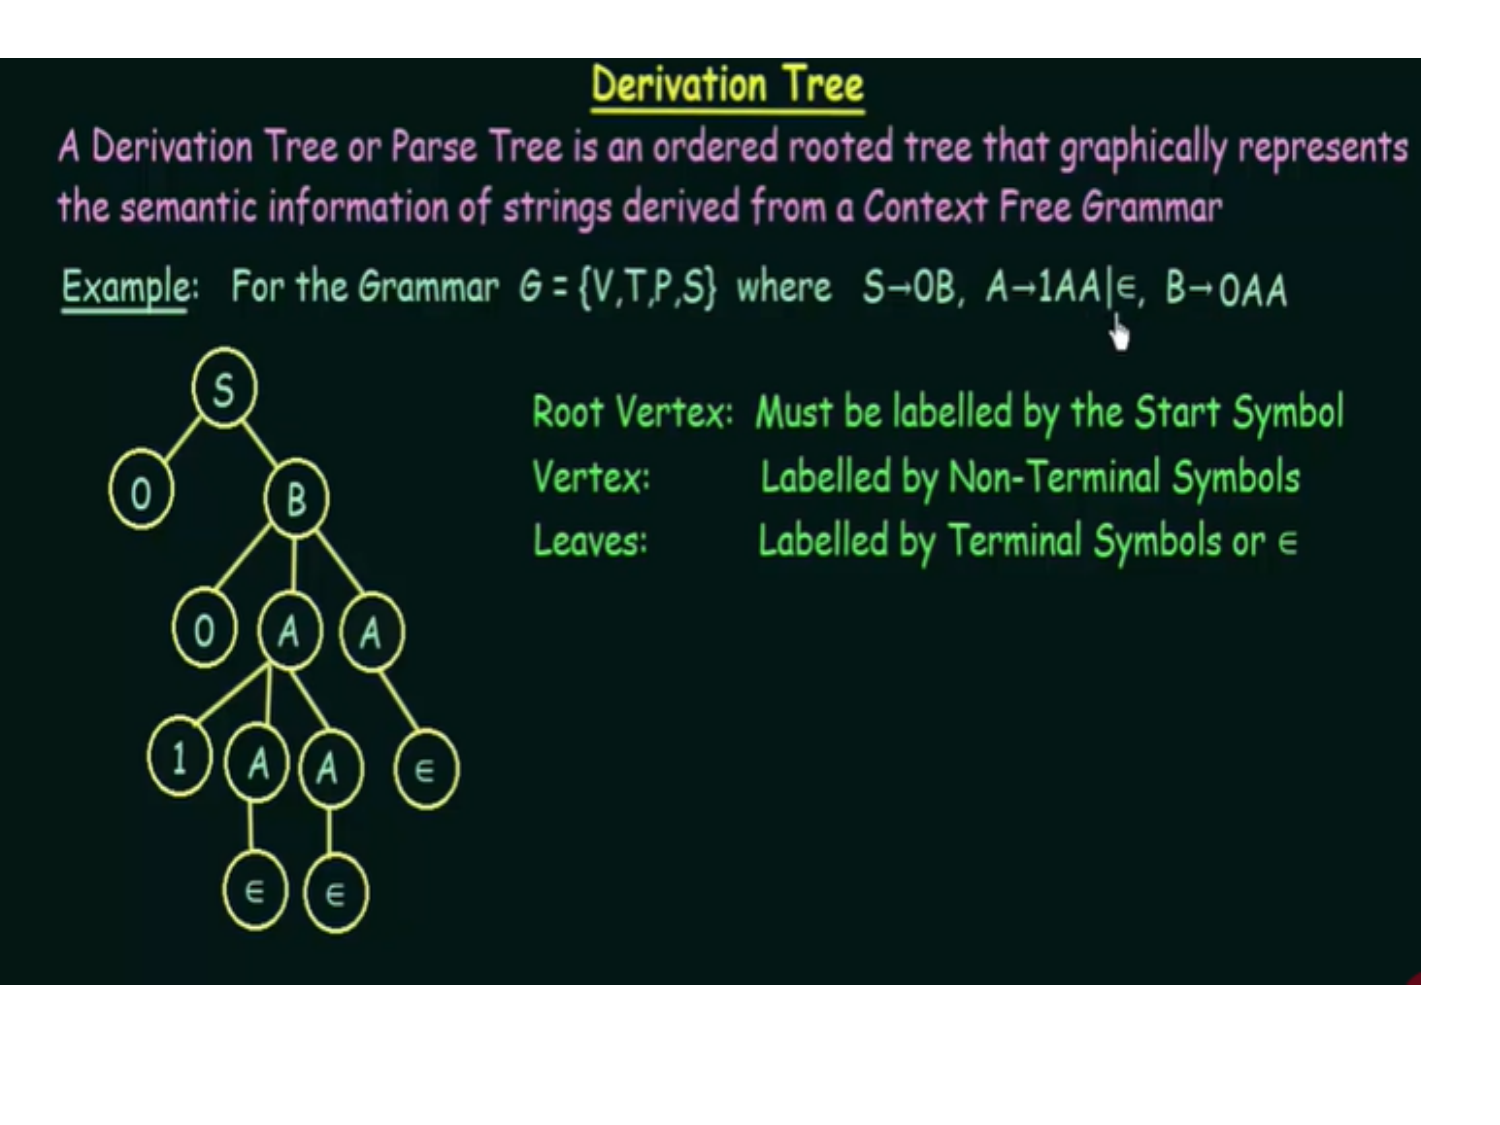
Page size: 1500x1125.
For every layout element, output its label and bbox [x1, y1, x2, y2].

picture [0, 58, 1421, 985]
